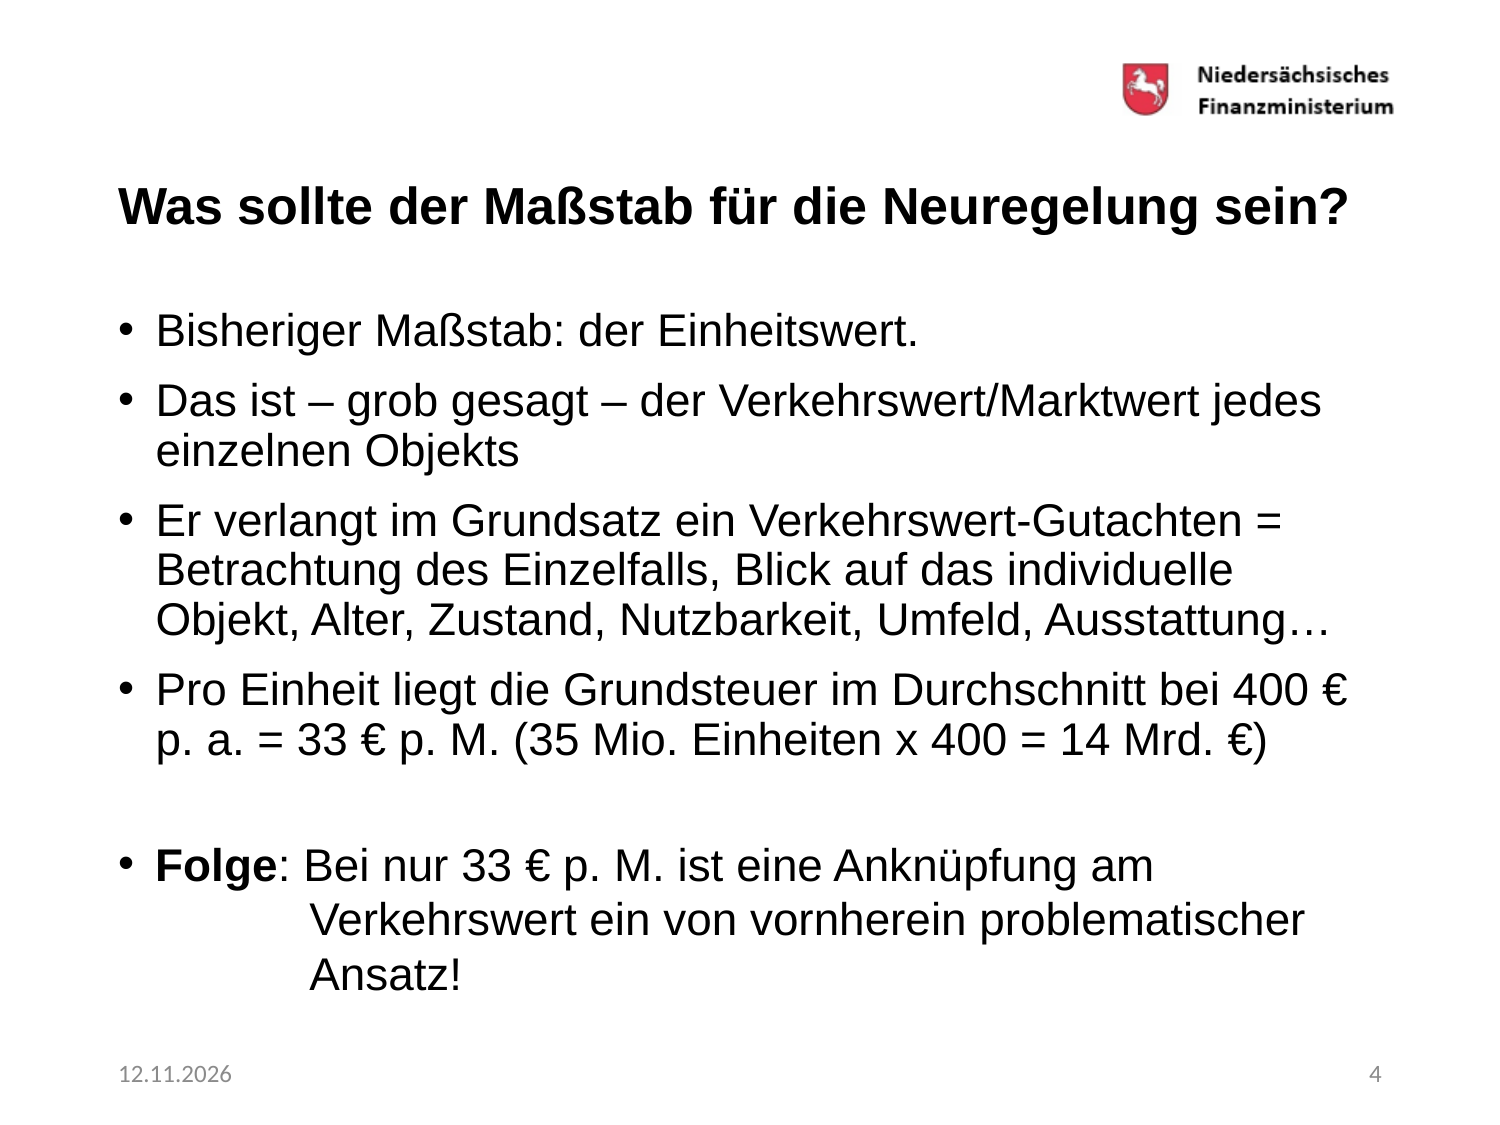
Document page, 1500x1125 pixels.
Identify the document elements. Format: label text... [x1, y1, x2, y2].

picture [1109, 51, 1405, 119]
title Was sollte der Maßstab für die Neuregelung sein? [103, 138, 1397, 278]
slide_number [103, 1042, 441, 1103]
list Bisheriger Maßstab: der Einheitswert. Das ist – grob gesagt – der Verkehrswert/Marktwert jedes einzelnen Objekts Er verlangt im Grundsatz ein Verkehrswert-Gutachten = Betrachtung des Einzelfalls, Blick auf das individuelle Objekt, Alter, Zustand, Nutzbarkeit, Umfeld, Ausstattung… Pro Einheit liegt die Grundsteuer im Durchschnitt bei 400 € p. a. = 33 € p. M. (35 Mio. Einheiten x 400 = 14 Mrd. €) Folge: Bei nur 33 € p. M. ist eine Anknüpfung am Verkehrswert ein von vornherein problematischer Ansatz! [103, 299, 1397, 1014]
slide_number 4 [1059, 1042, 1397, 1103]
